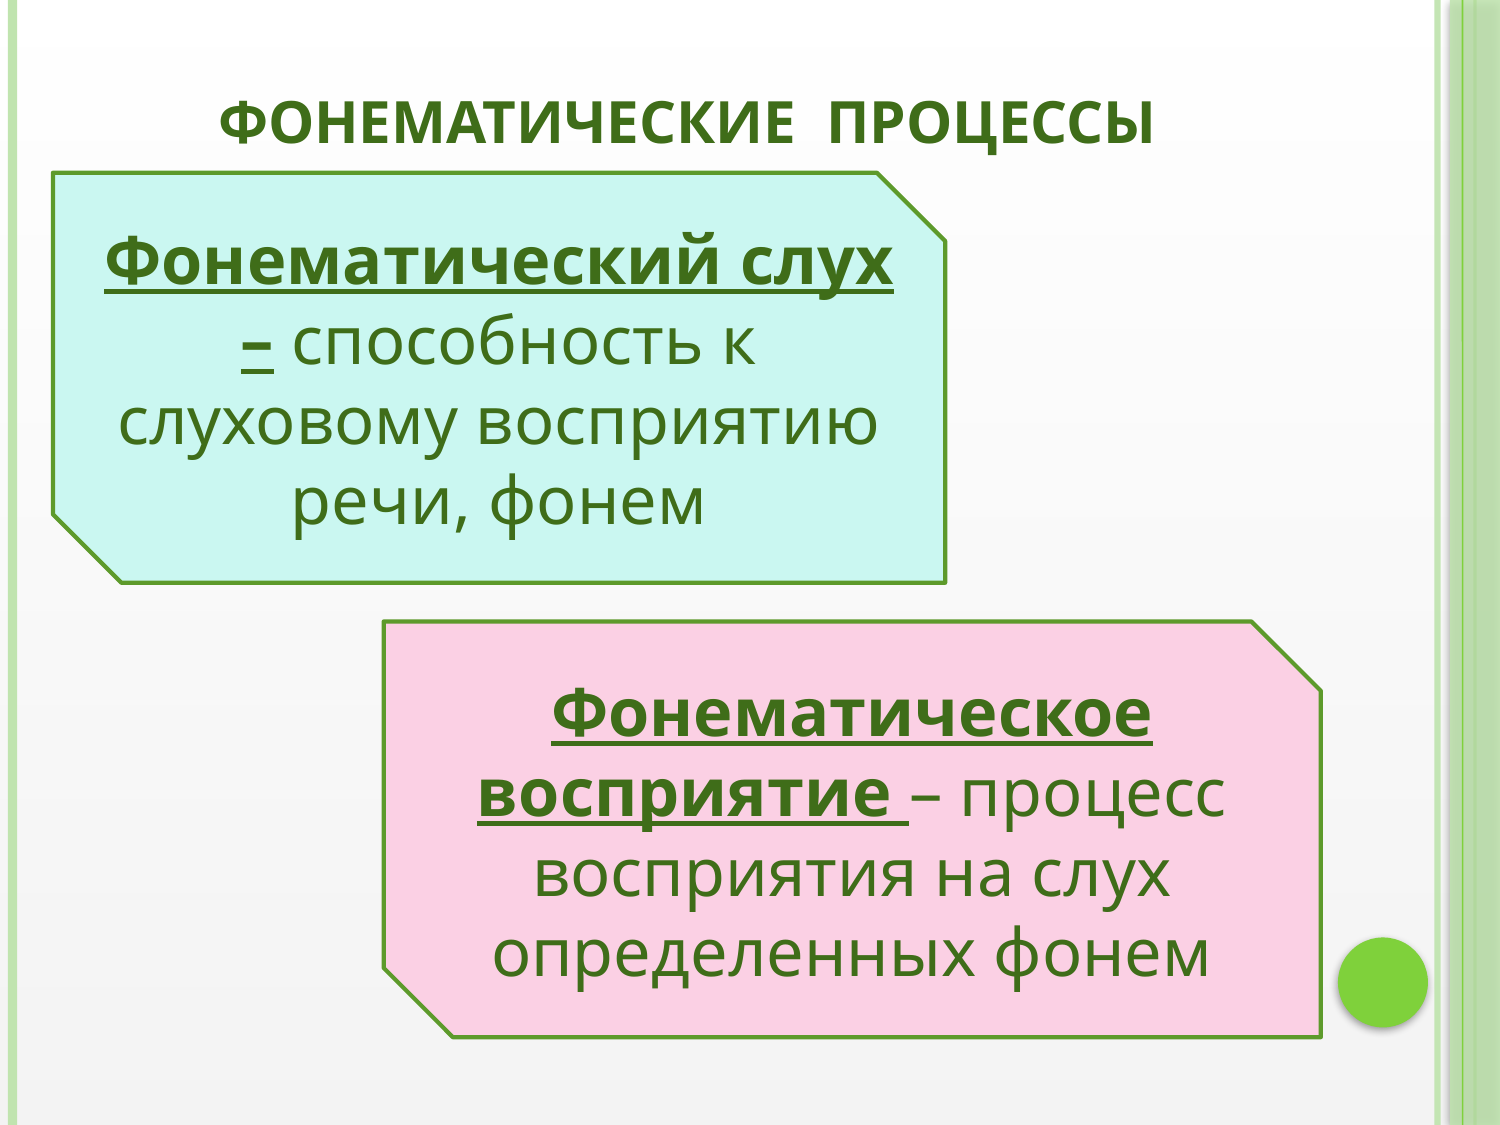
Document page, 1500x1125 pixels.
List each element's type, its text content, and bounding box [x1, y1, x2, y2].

text_box Фонематическое восприятие – процесс восприятия на слух определенных фонем [381, 619, 1323, 1040]
list [75, 541, 675, 1013]
title ФОНЕМАТИЧЕСКИЕ ПРОЦЕССЫ [75, 45, 1300, 233]
text_box Фонематический слух – способность к слуховому восприятию речи, фонем [50, 170, 948, 585]
